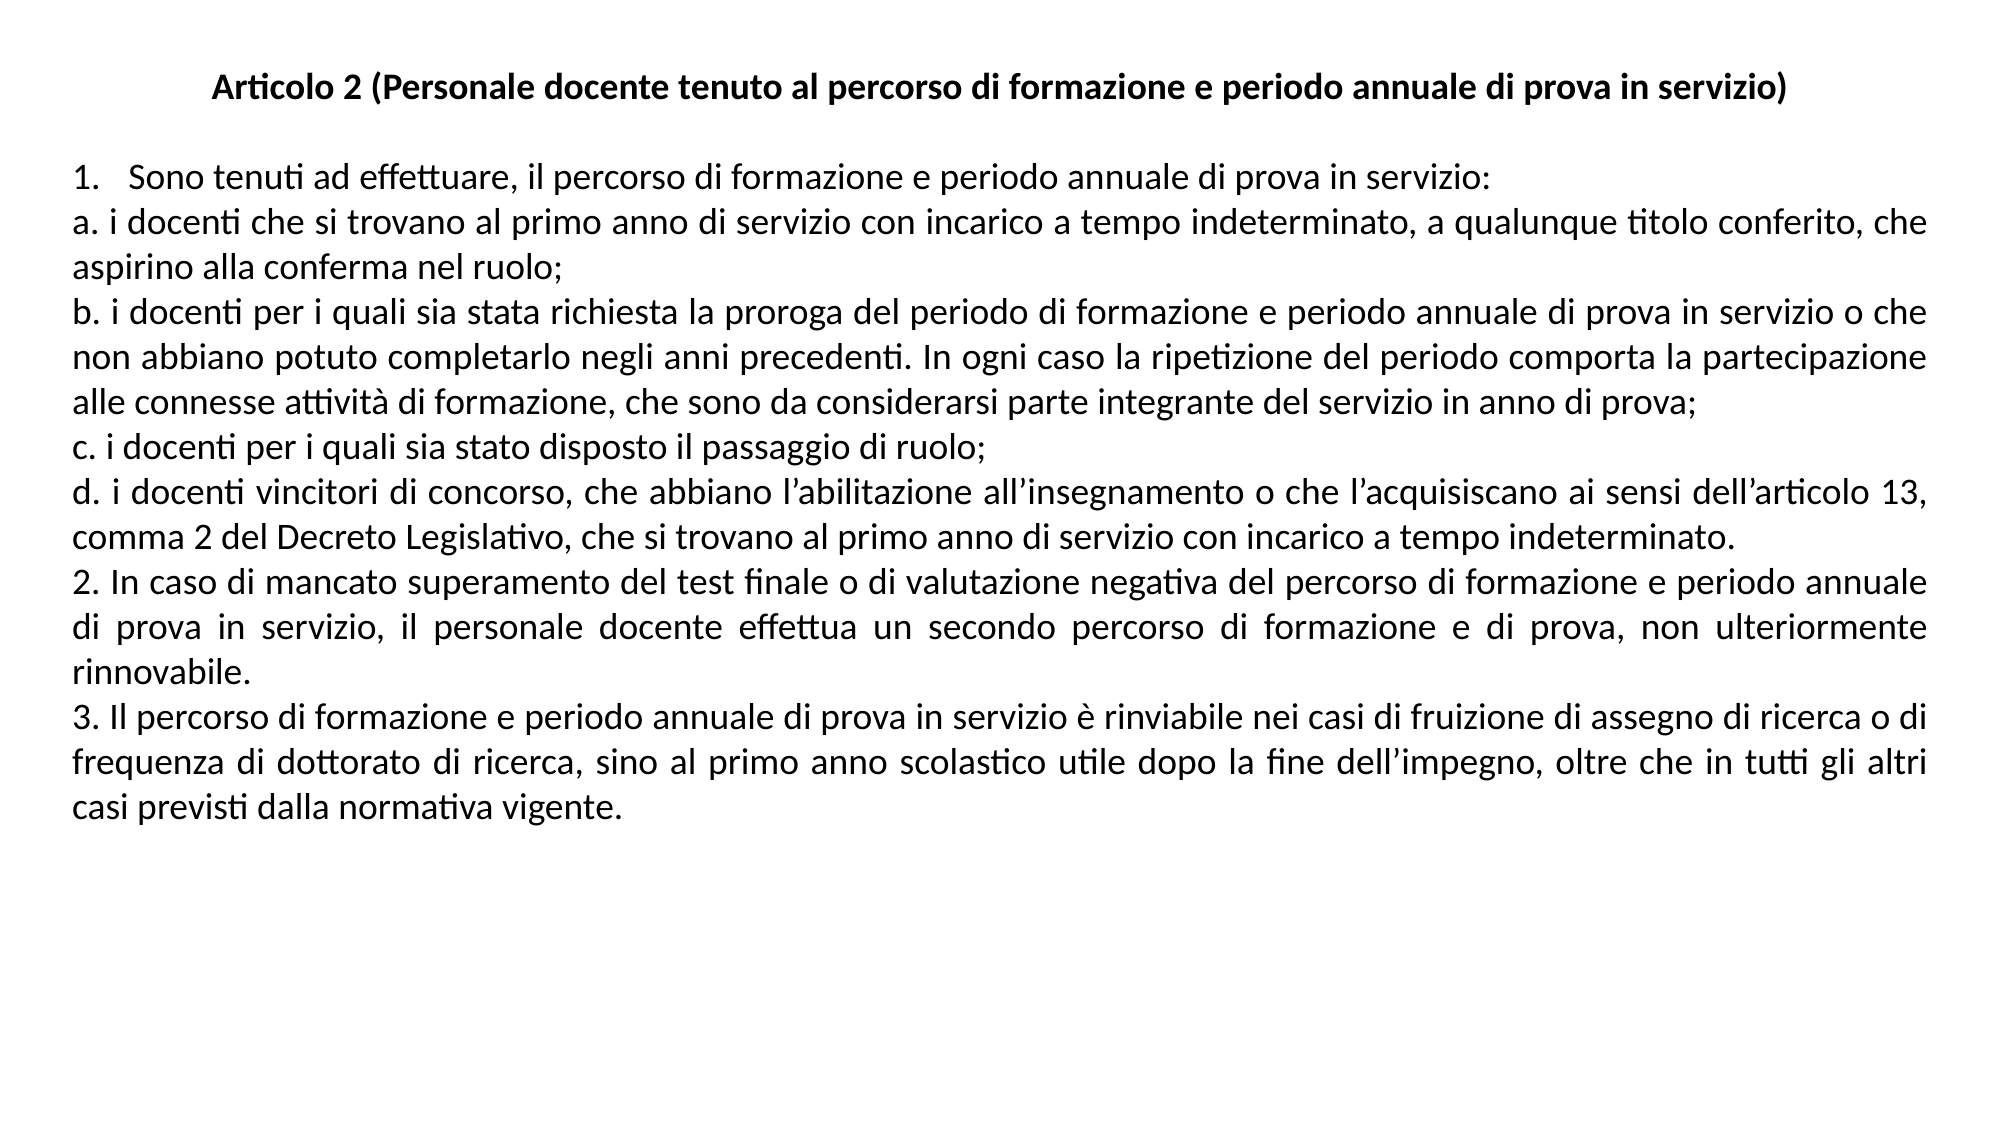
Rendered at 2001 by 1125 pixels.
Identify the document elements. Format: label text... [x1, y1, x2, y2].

text_box Articolo 2 (Personale docente tenuto al percorso di formazione e periodo annuale di prova in servizio) Sono tenuti ad effettuare, il percorso di formazione e periodo annuale di prova in servizio: a. i docenti che si trovano al primo anno di servizio con incarico a tempo indeterminato, a qualunque titolo conferito, che aspirino alla conferma nel ruolo; b. i docenti per i quali sia stata richiesta la proroga del periodo di formazione e periodo annuale di prova in servizio o che non abbiano potuto completarlo negli anni precedenti. In ogni caso la ripetizione del periodo comporta la partecipazione alle connesse attività di formazione, che sono da considerarsi parte integrante del servizio in anno di prova; c. i docenti per i quali sia stato disposto il passaggio di ruolo; d. i docenti vincitori di concorso, che abbiano l’abilitazione all’insegnamento o che l’acquisiscano ai sensi dell’articolo 13, comma 2 del Decreto Legislativo, che si trovano al primo anno di servizio con incarico a tempo indeterminato. 2. In caso di mancato superamento del test finale o di valutazione negativa del percorso di formazione e periodo annuale di prova in servizio, il personale docente effettua un secondo percorso di formazione e di prova, non ulteriormente rinnovabile. 3. Il percorso di formazione e periodo annuale di prova in servizio è rinviabile nei casi di fruizione di assegno di ricerca o di frequenza di dottorato di ricerca, sino al primo anno scolastico utile dopo la fine dell’impegno, oltre che in tutti gli altri casi previsti dalla normativa vigente. [57, 54, 1945, 835]
